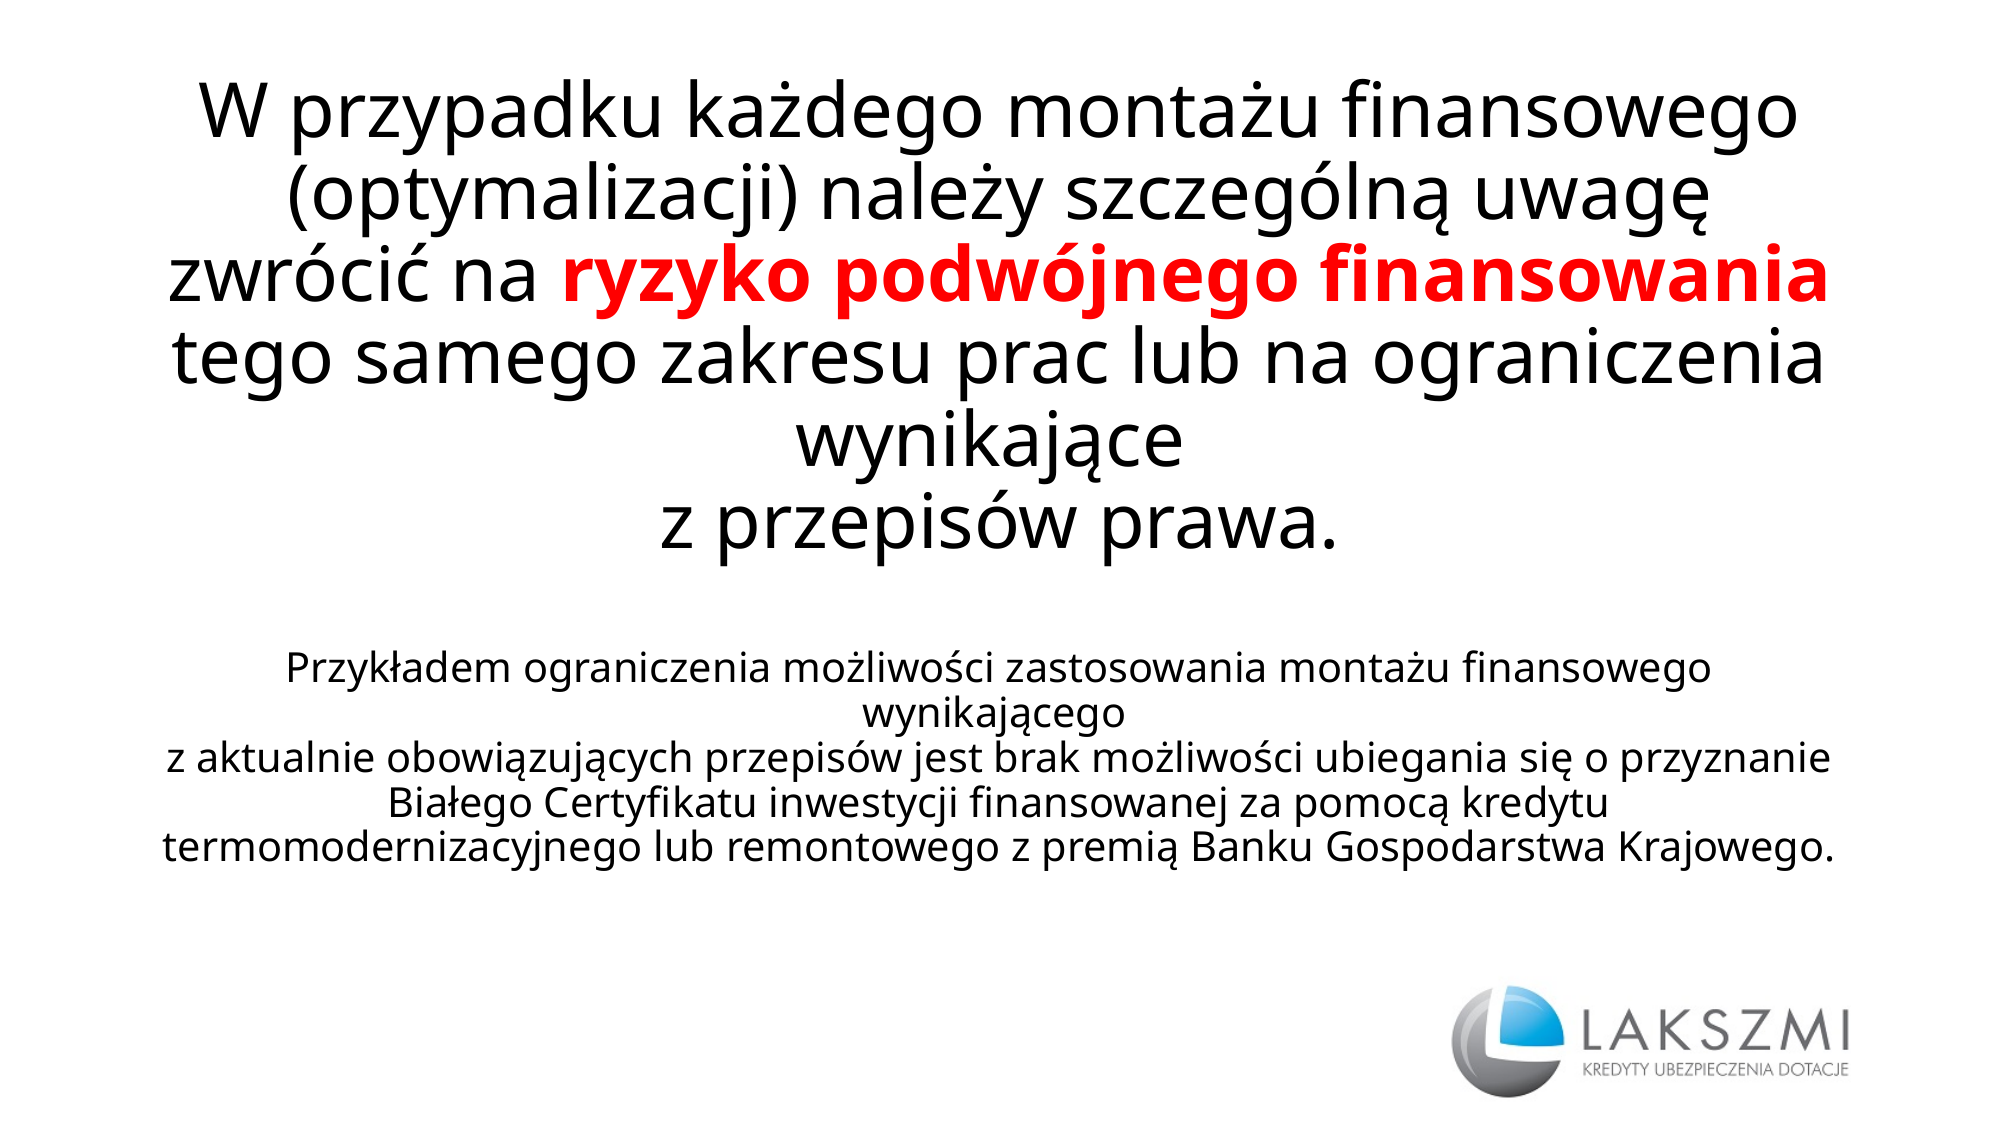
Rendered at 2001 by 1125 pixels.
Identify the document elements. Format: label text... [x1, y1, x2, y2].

title W przypadku każdego montażu finansowego (optymalizacji) należy szczególną uwagę zwrócić na ryzyko podwójnego finansowania tego samego zakresu prac lub na ograniczenia wynikające z przepisów prawa. Przykładem ograniczenia możliwości zastosowania montażu finansowego wynikającego z aktualnie obowiązujących przepisów jest brak możliwości ubiegania się o przyznanie Białego Certyfikatu inwestycji finansowanej za pomocą kredytu termomodernizacyjnego lub remontowego z premią Banku Gospodarstwa Krajowego. [137, 59, 1863, 1057]
picture [1442, 958, 1858, 1125]
